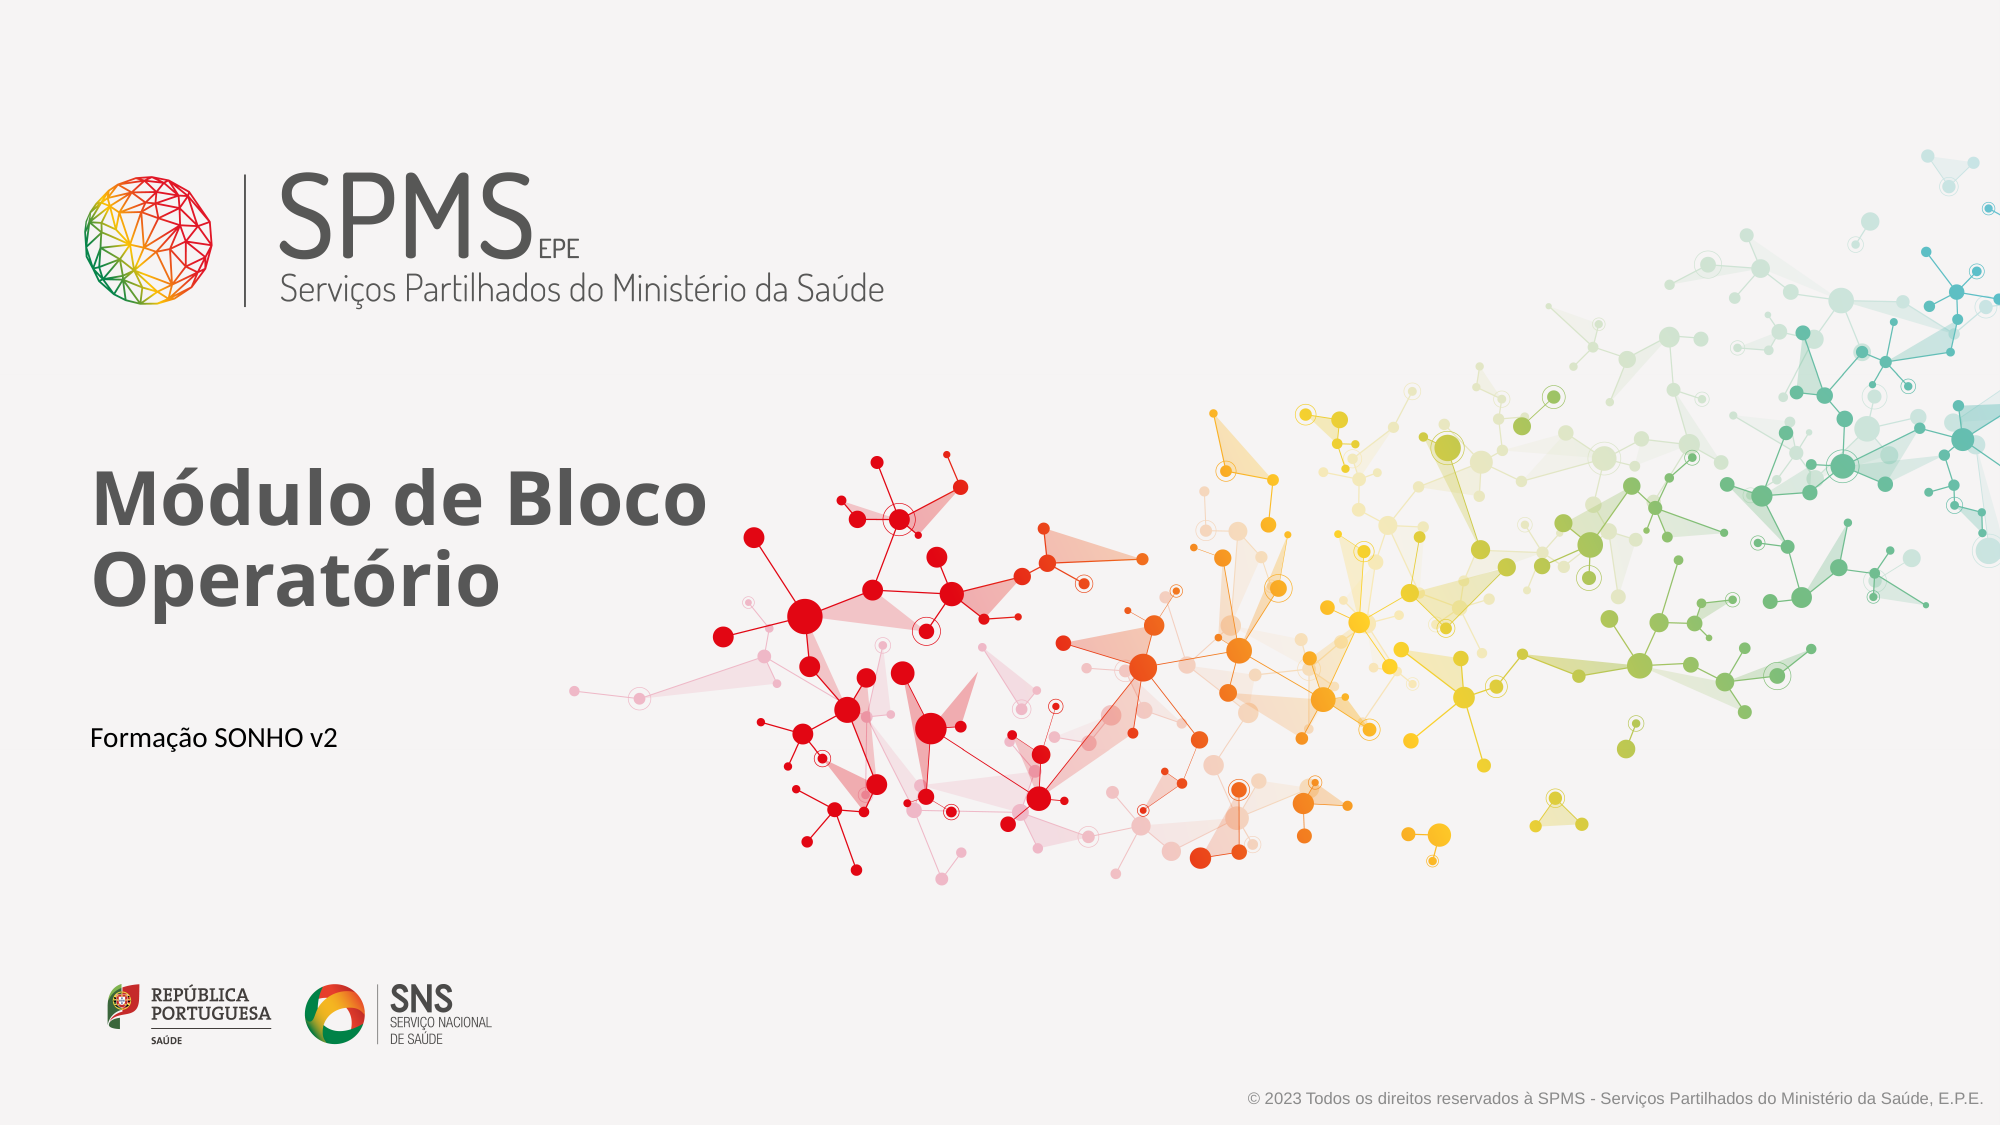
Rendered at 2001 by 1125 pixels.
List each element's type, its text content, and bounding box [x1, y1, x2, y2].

text_box Módulo de Bloco Operatório [75, 453, 1801, 563]
text_box © 2023 Todos os direitos reservados à SPMS - Serviços Partilhados do Ministério da Saúde, E.P.E. [977, 1068, 2000, 1125]
picture [0, 0, 2000, 1125]
text_box Formação SONHO v2 [75, 711, 702, 781]
